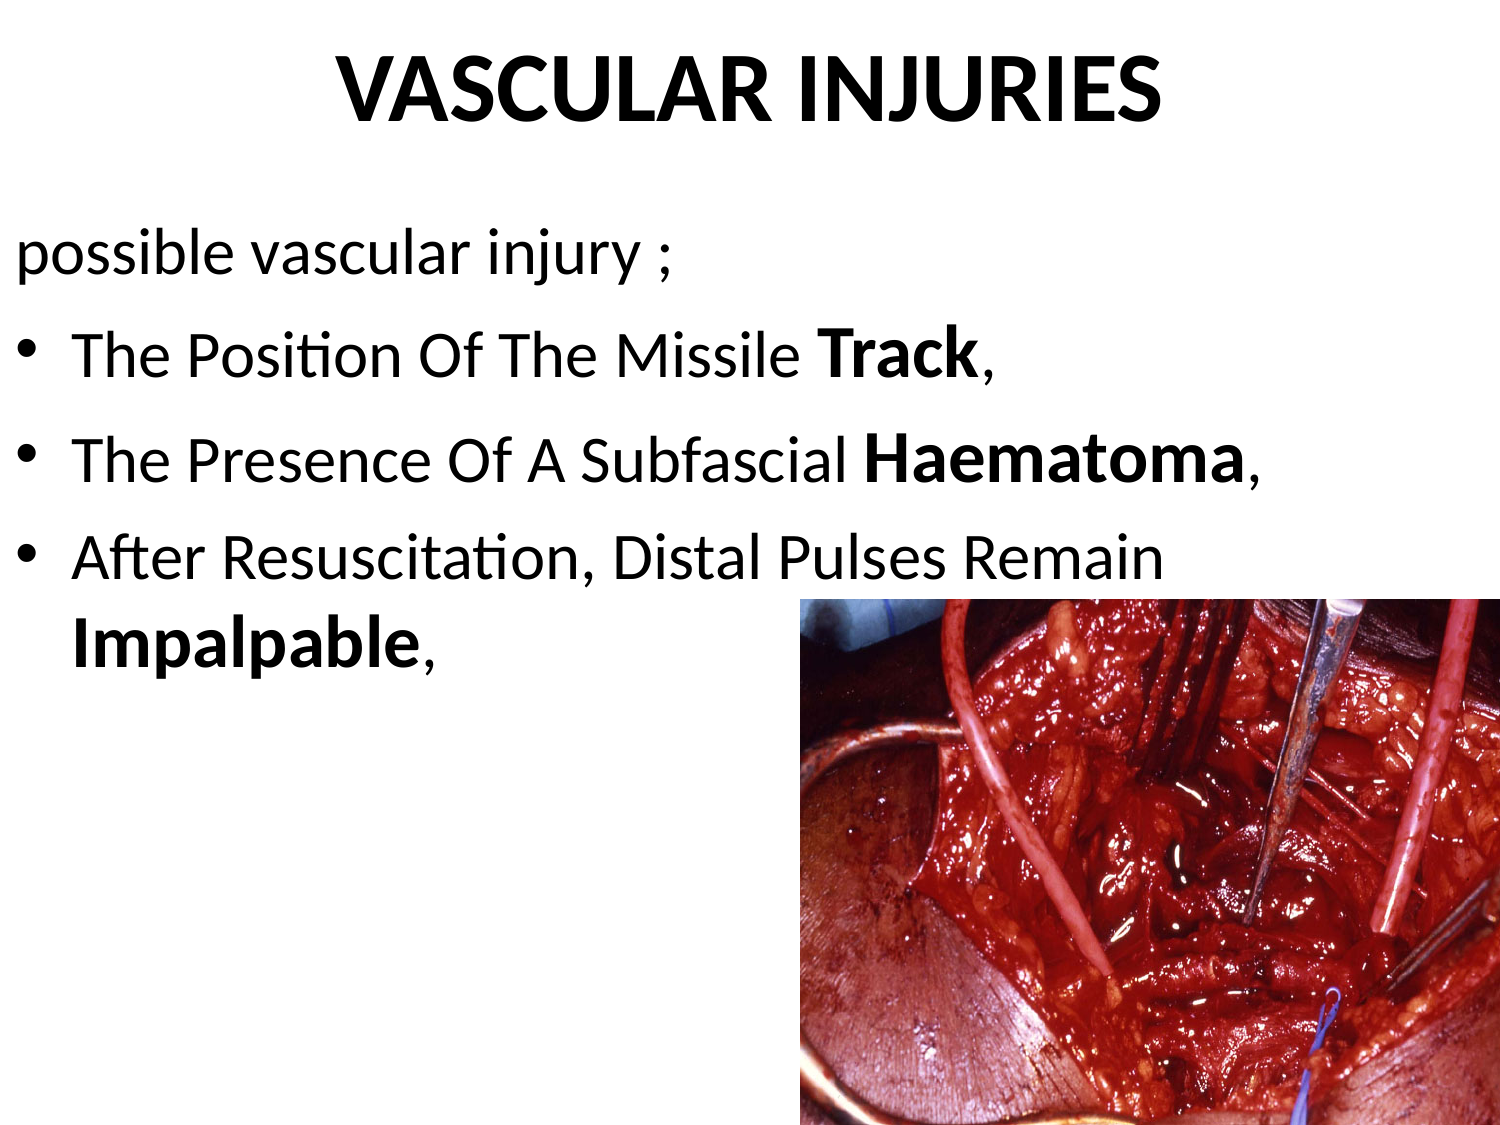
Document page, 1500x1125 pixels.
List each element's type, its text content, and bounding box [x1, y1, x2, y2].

list possible vascular injury ; The Position Of The Missile Track, The Presence Of A Subfascial Haematoma, After Resuscitation, Distal Pulses Remain Impalpable, [0, 200, 1500, 1125]
title VASCULAR INJURIES [75, 0, 1425, 163]
picture [799, 599, 1500, 1125]
